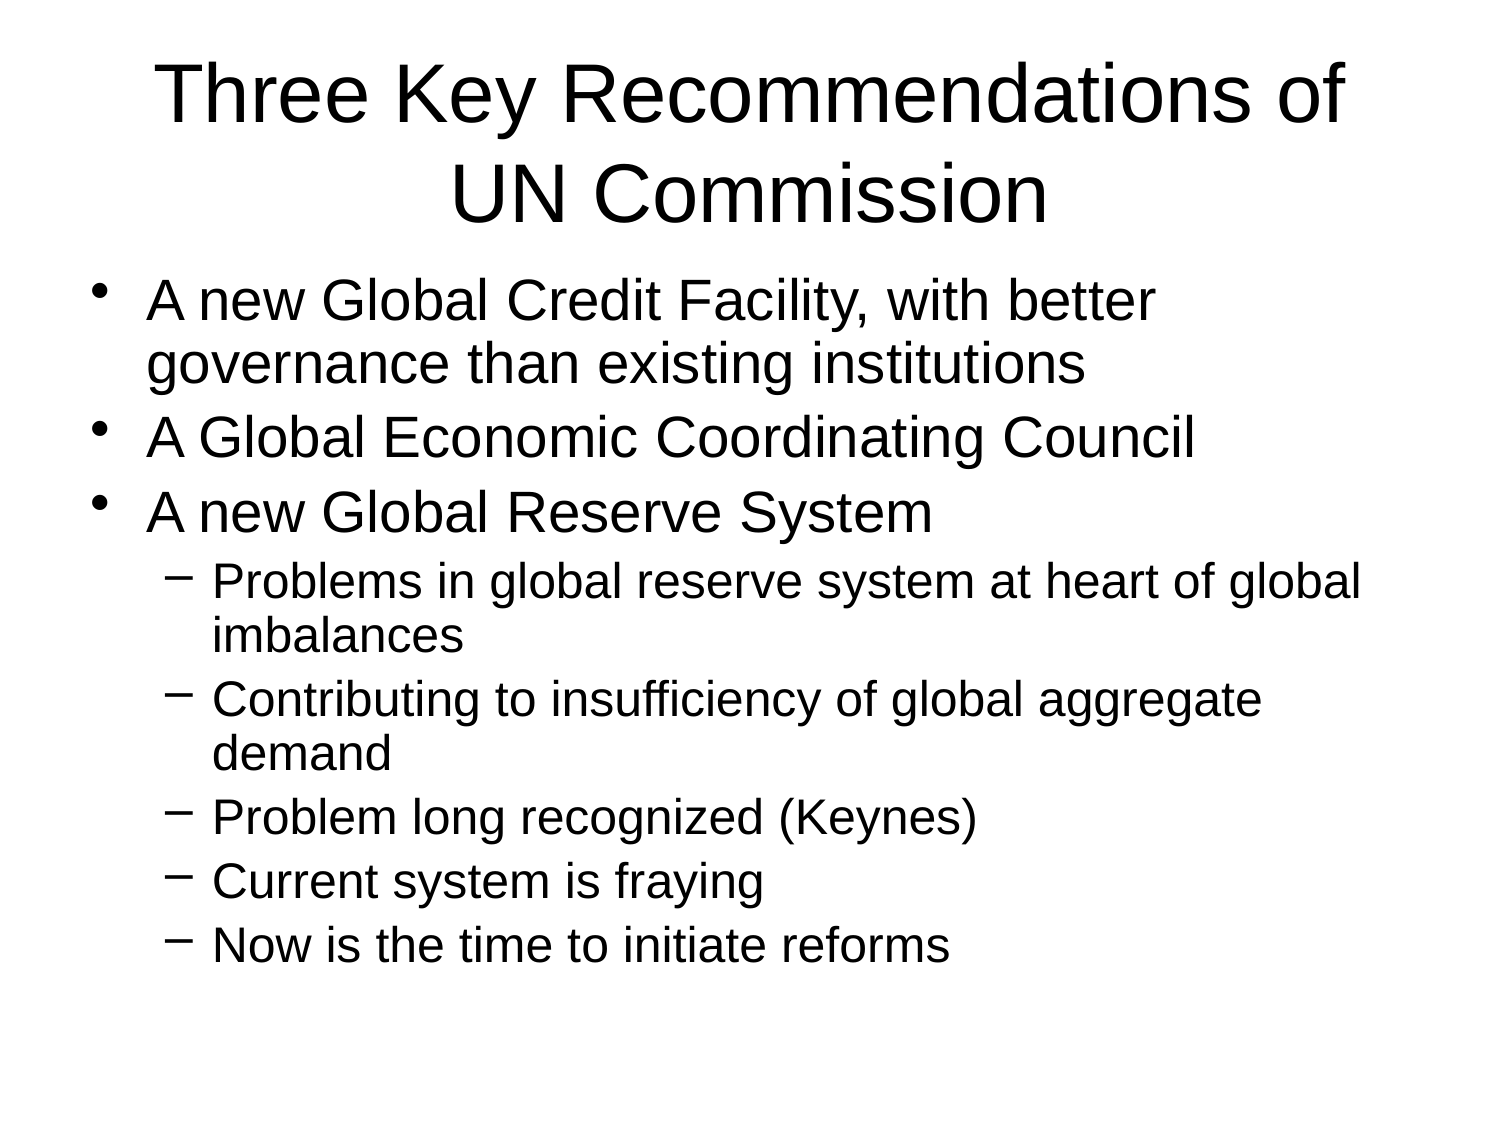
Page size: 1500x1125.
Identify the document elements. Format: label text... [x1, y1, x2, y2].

list A new Global Credit Facility, with better governance than existing institutions A Global Economic Coordinating Council A new Global Reserve System Problems in global reserve system at heart of global imbalances Contributing to insufficiency of global aggregate demand Problem long recognized (Keynes) Current system is fraying Now is the time to initiate reforms [74, 262, 1426, 1006]
title Three Key Recommendations of UN Commission [74, 44, 1426, 233]
